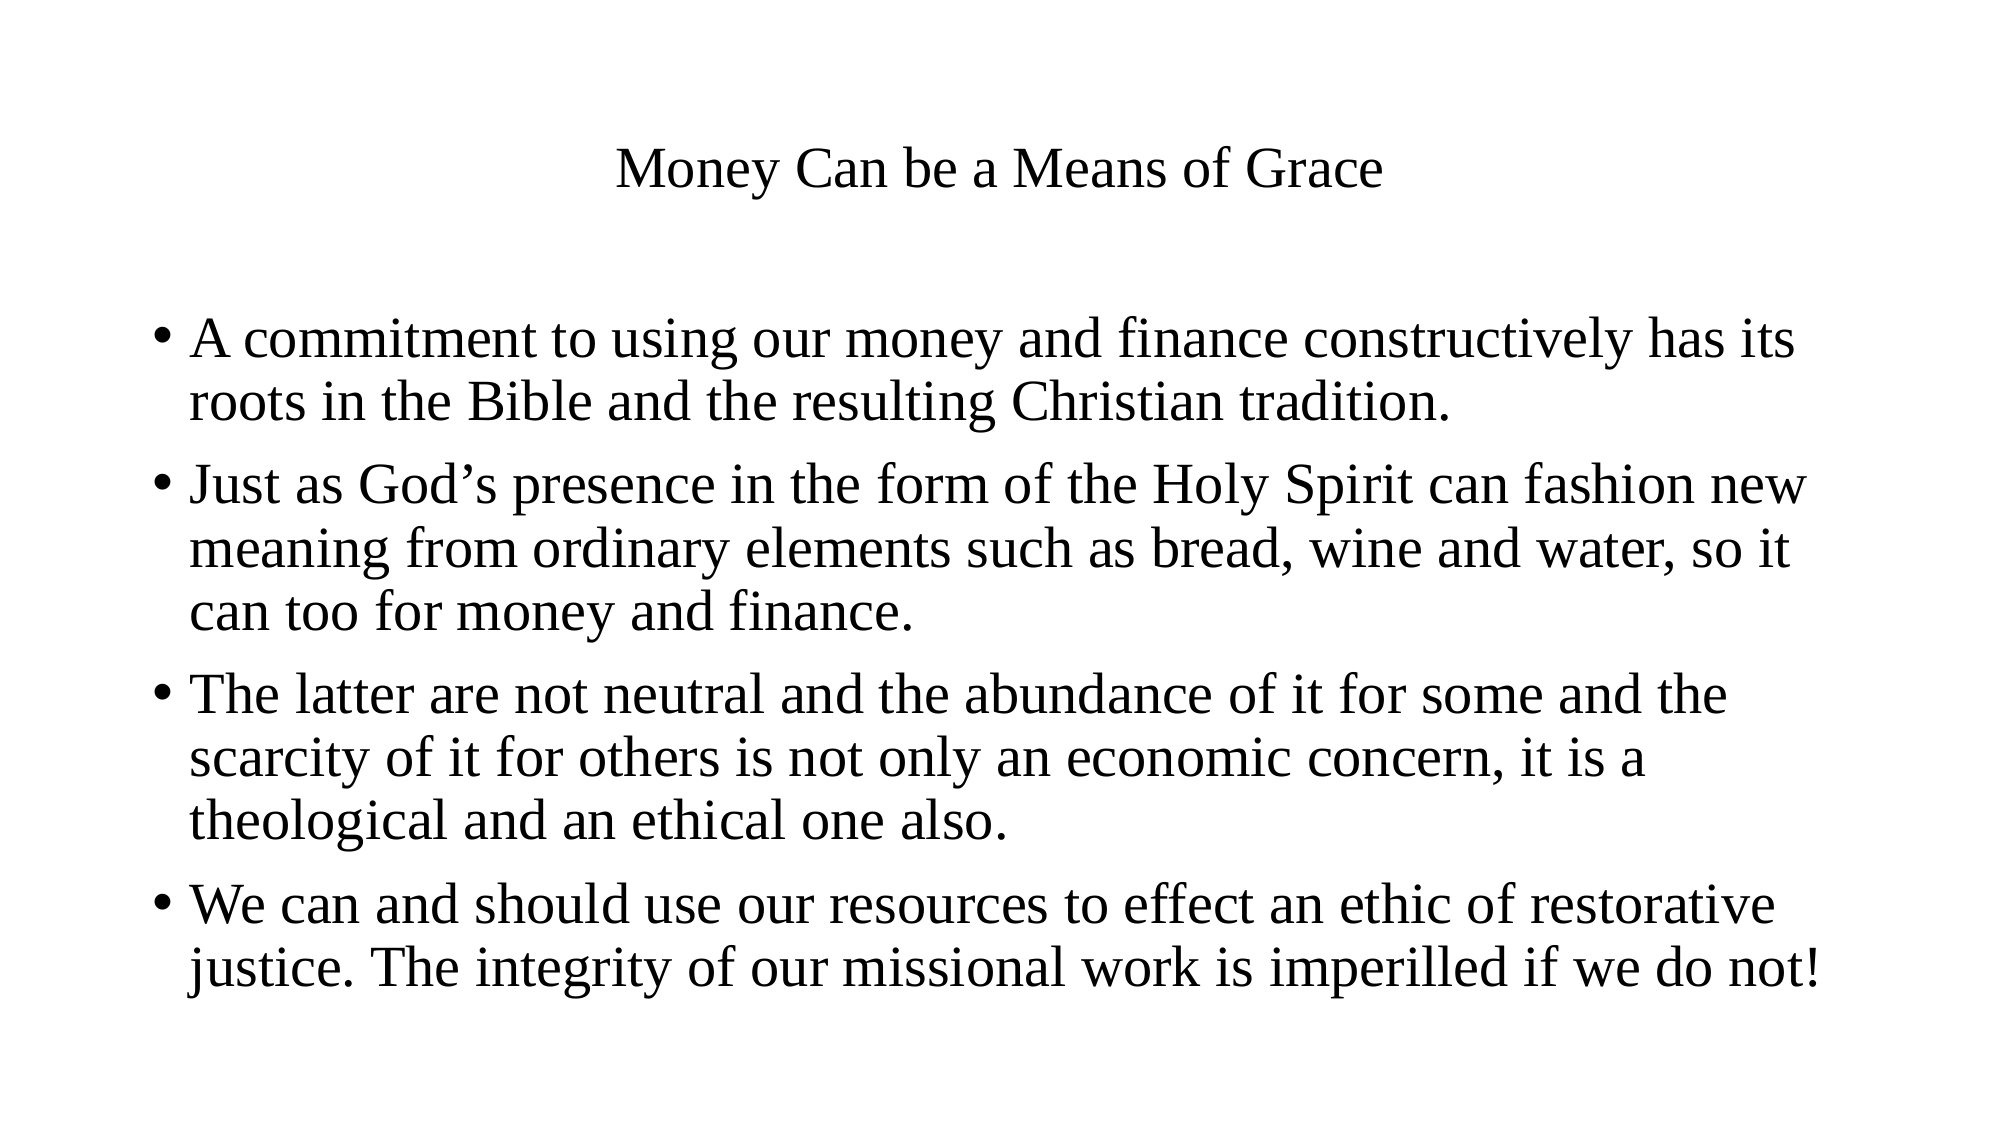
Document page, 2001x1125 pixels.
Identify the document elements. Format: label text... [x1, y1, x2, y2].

title Money Can be a Means of Grace [137, 59, 1863, 278]
list A commitment to using our money and finance constructively has its roots in the Bible and the resulting Christian tradition. Just as God’s presence in the form of the Holy Spirit can fashion new meaning from ordinary elements such as bread, wine and water, so it can too for money and finance. The latter are not neutral and the abundance of it for some and the scarcity of it for others is not only an economic concern, it is a theological and an ethical one also. We can and should use our resources to effect an ethic of restorative justice. The integrity of our missional work is imperilled if we do not! [137, 299, 1863, 1014]
